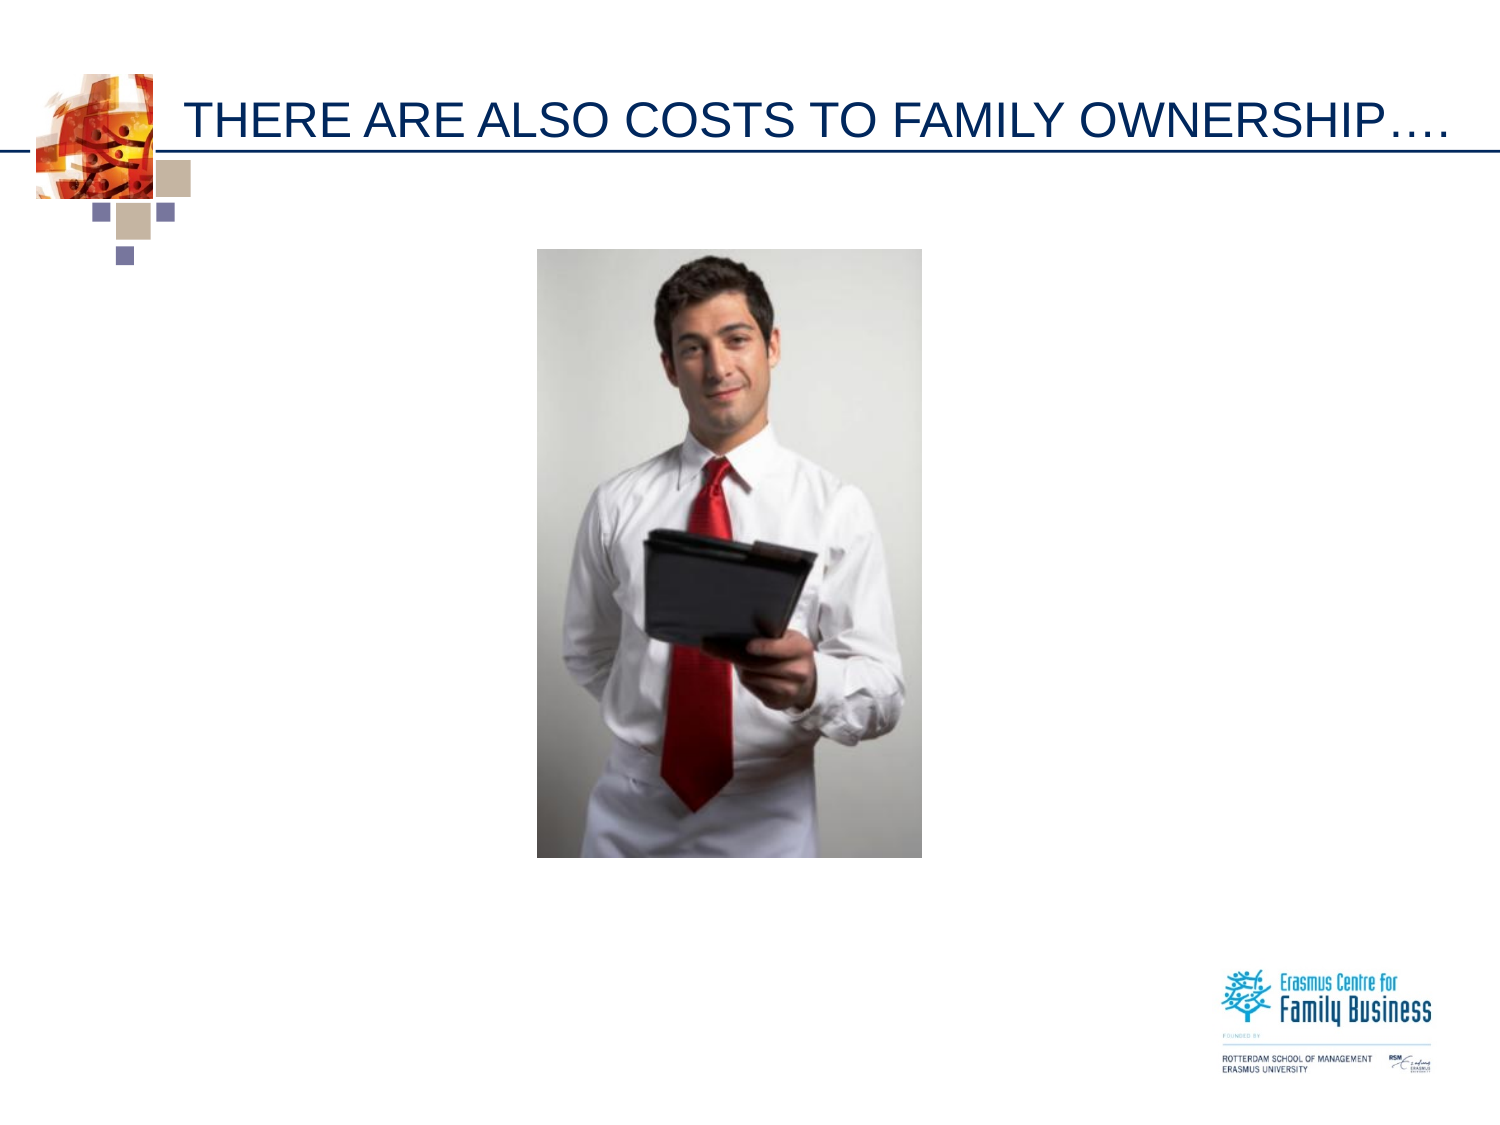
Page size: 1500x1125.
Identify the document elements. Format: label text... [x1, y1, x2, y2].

picture [1212, 958, 1443, 1091]
picture [537, 249, 922, 858]
picture [36, 74, 153, 199]
title There are also costs to FAMILY ownership…. [167, 57, 1468, 148]
